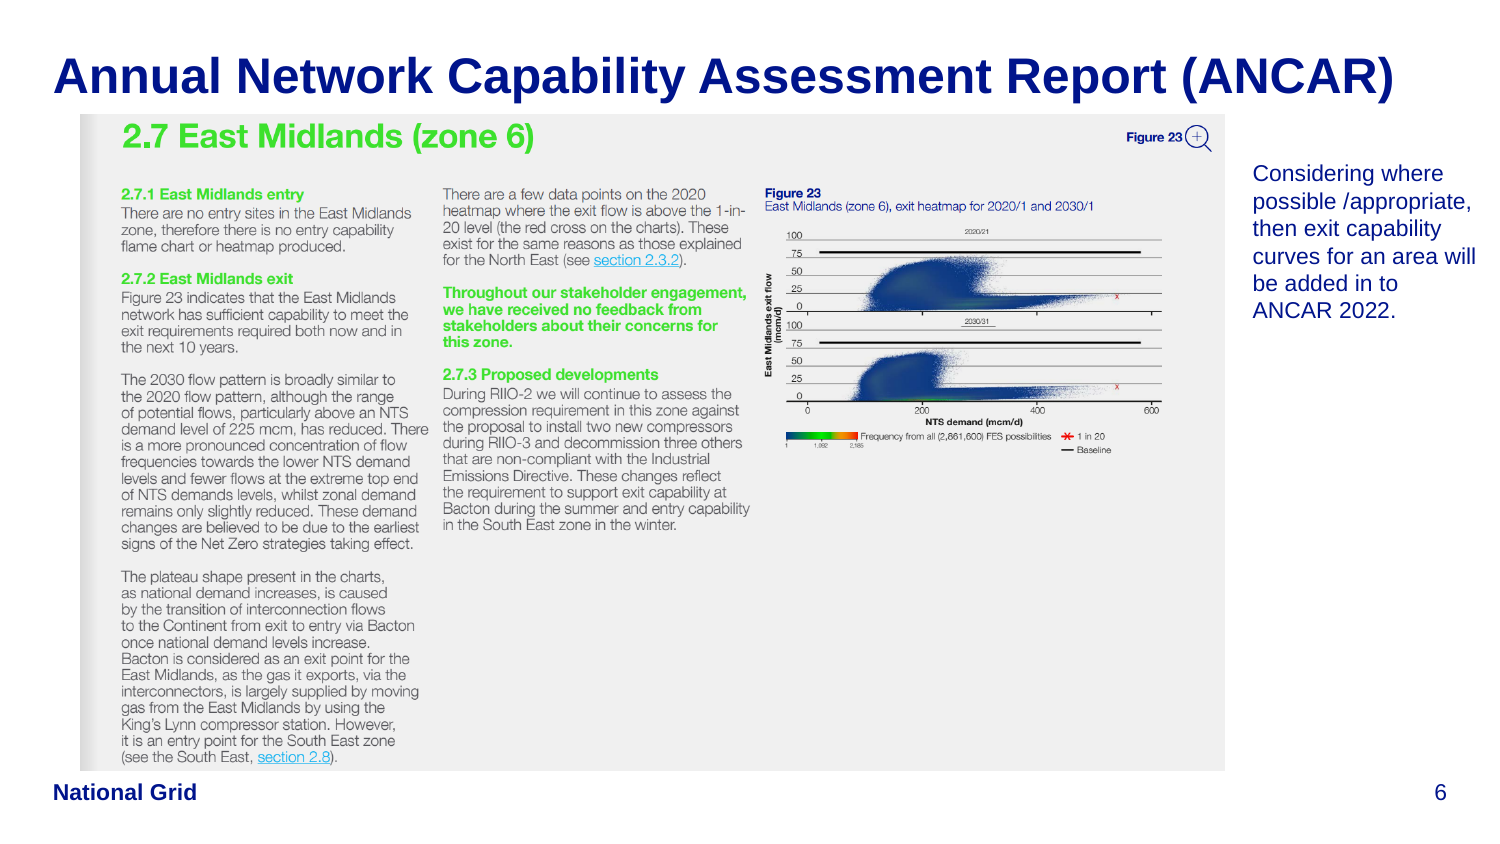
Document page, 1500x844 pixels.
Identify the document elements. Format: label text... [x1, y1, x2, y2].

title Annual Network Capability Assessment Report (ANCAR) [52, 43, 1447, 115]
text_box Considering where possible /appropriate, then exit capability curves for an area will be added in to ANCAR 2022. [1252, 158, 1479, 324]
picture [80, 114, 1225, 772]
